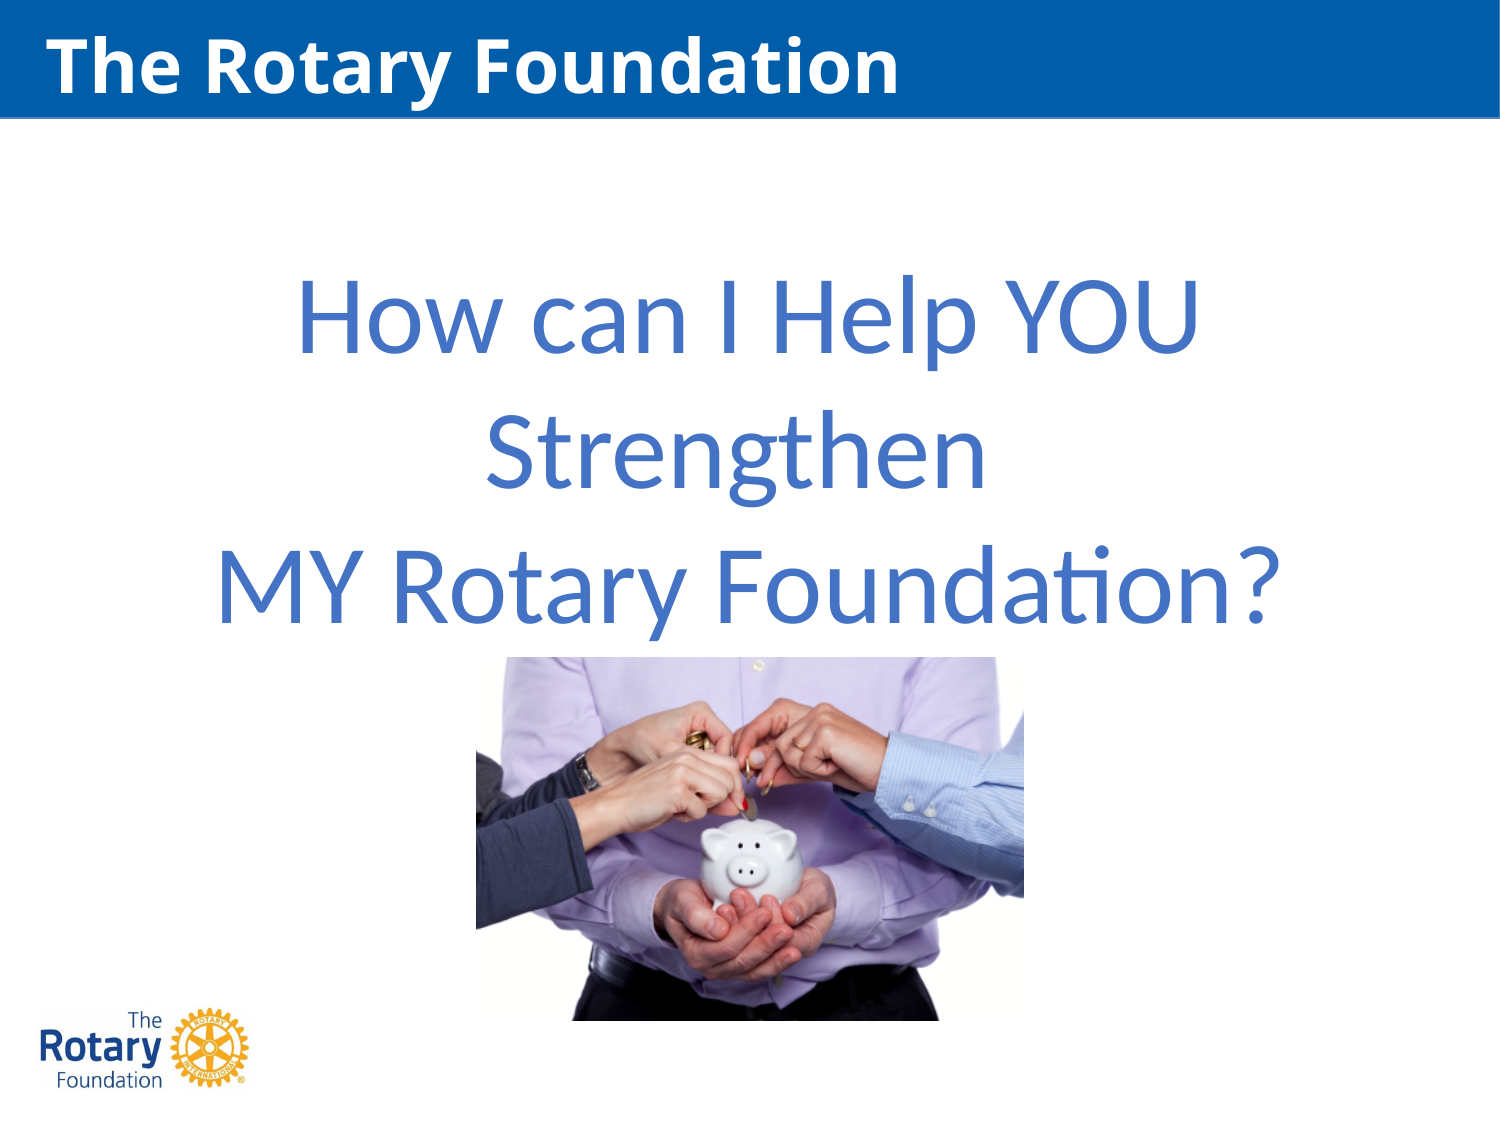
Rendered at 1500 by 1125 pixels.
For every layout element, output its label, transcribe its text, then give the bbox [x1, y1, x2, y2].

text_box The Rotary Foundation [31, 28, 1469, 107]
text_box How can I Help YOU Strengthen MY Rotary Foundation? [198, 233, 1302, 653]
picture [476, 657, 1024, 1021]
picture [35, 1003, 254, 1093]
